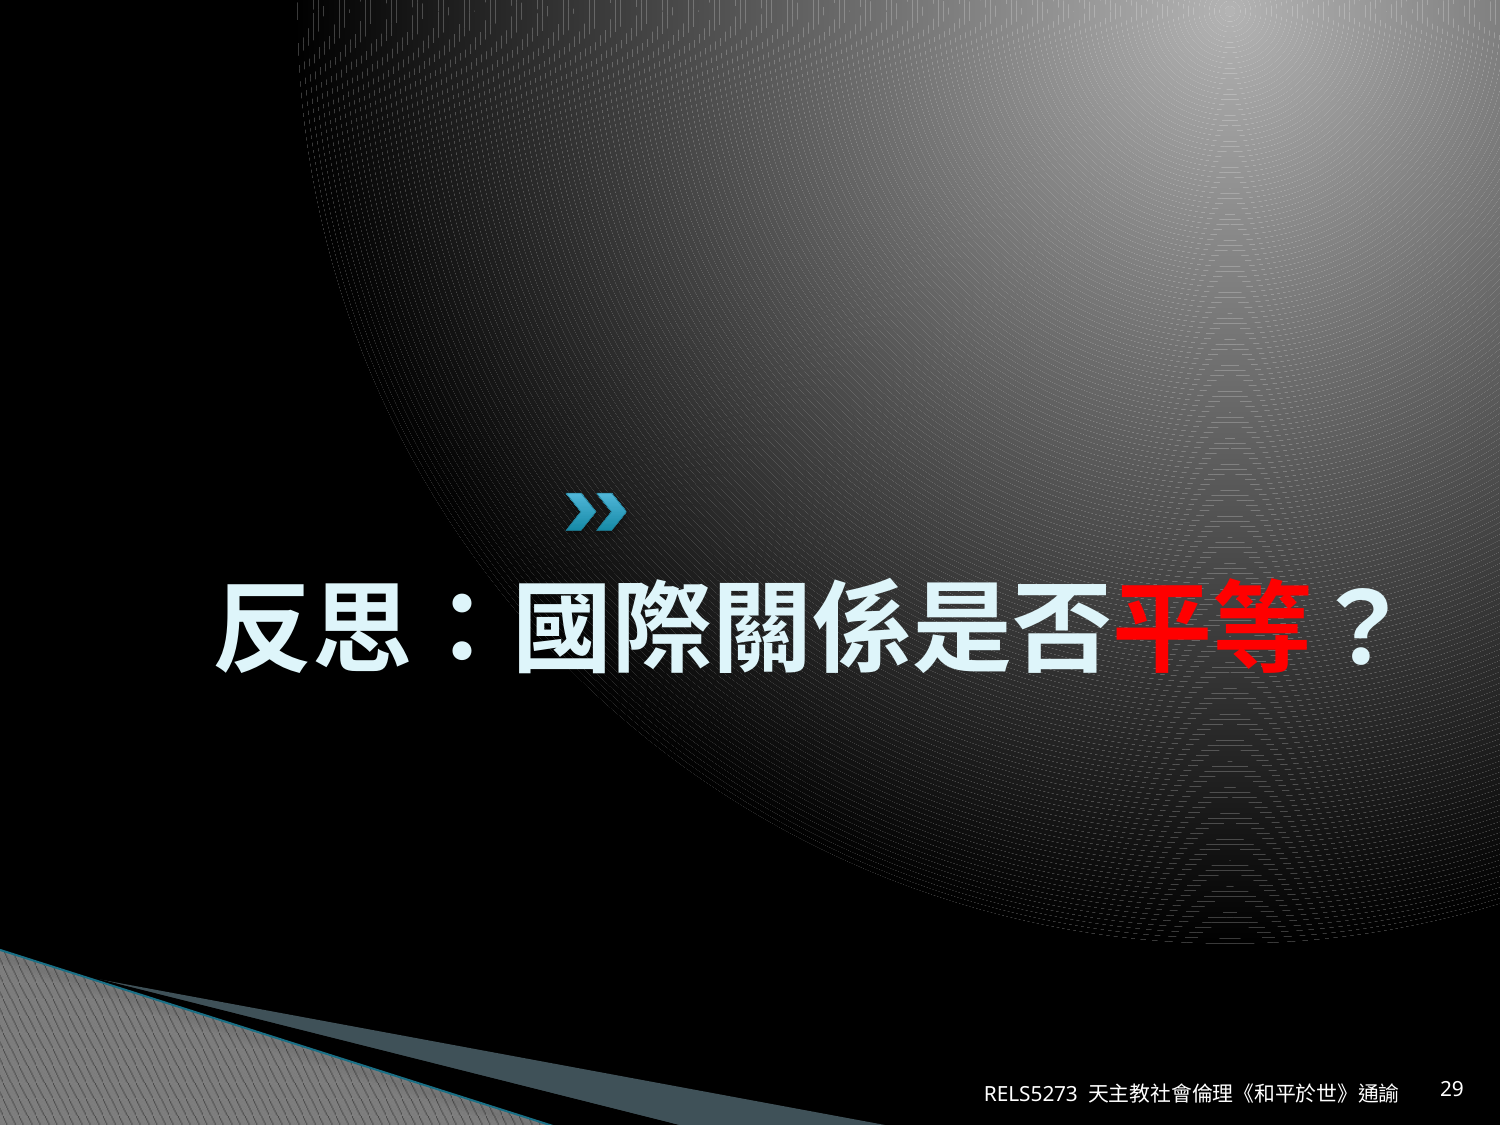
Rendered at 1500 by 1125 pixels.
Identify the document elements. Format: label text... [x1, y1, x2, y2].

title 反思：國際關係是否平等？ [152, 468, 1428, 693]
footer RELS5273 天主教社會倫理《和平於世》通諭 [914, 1053, 1415, 1114]
slide_number 29 [1418, 1051, 1479, 1112]
picture [0, 952, 543, 1125]
